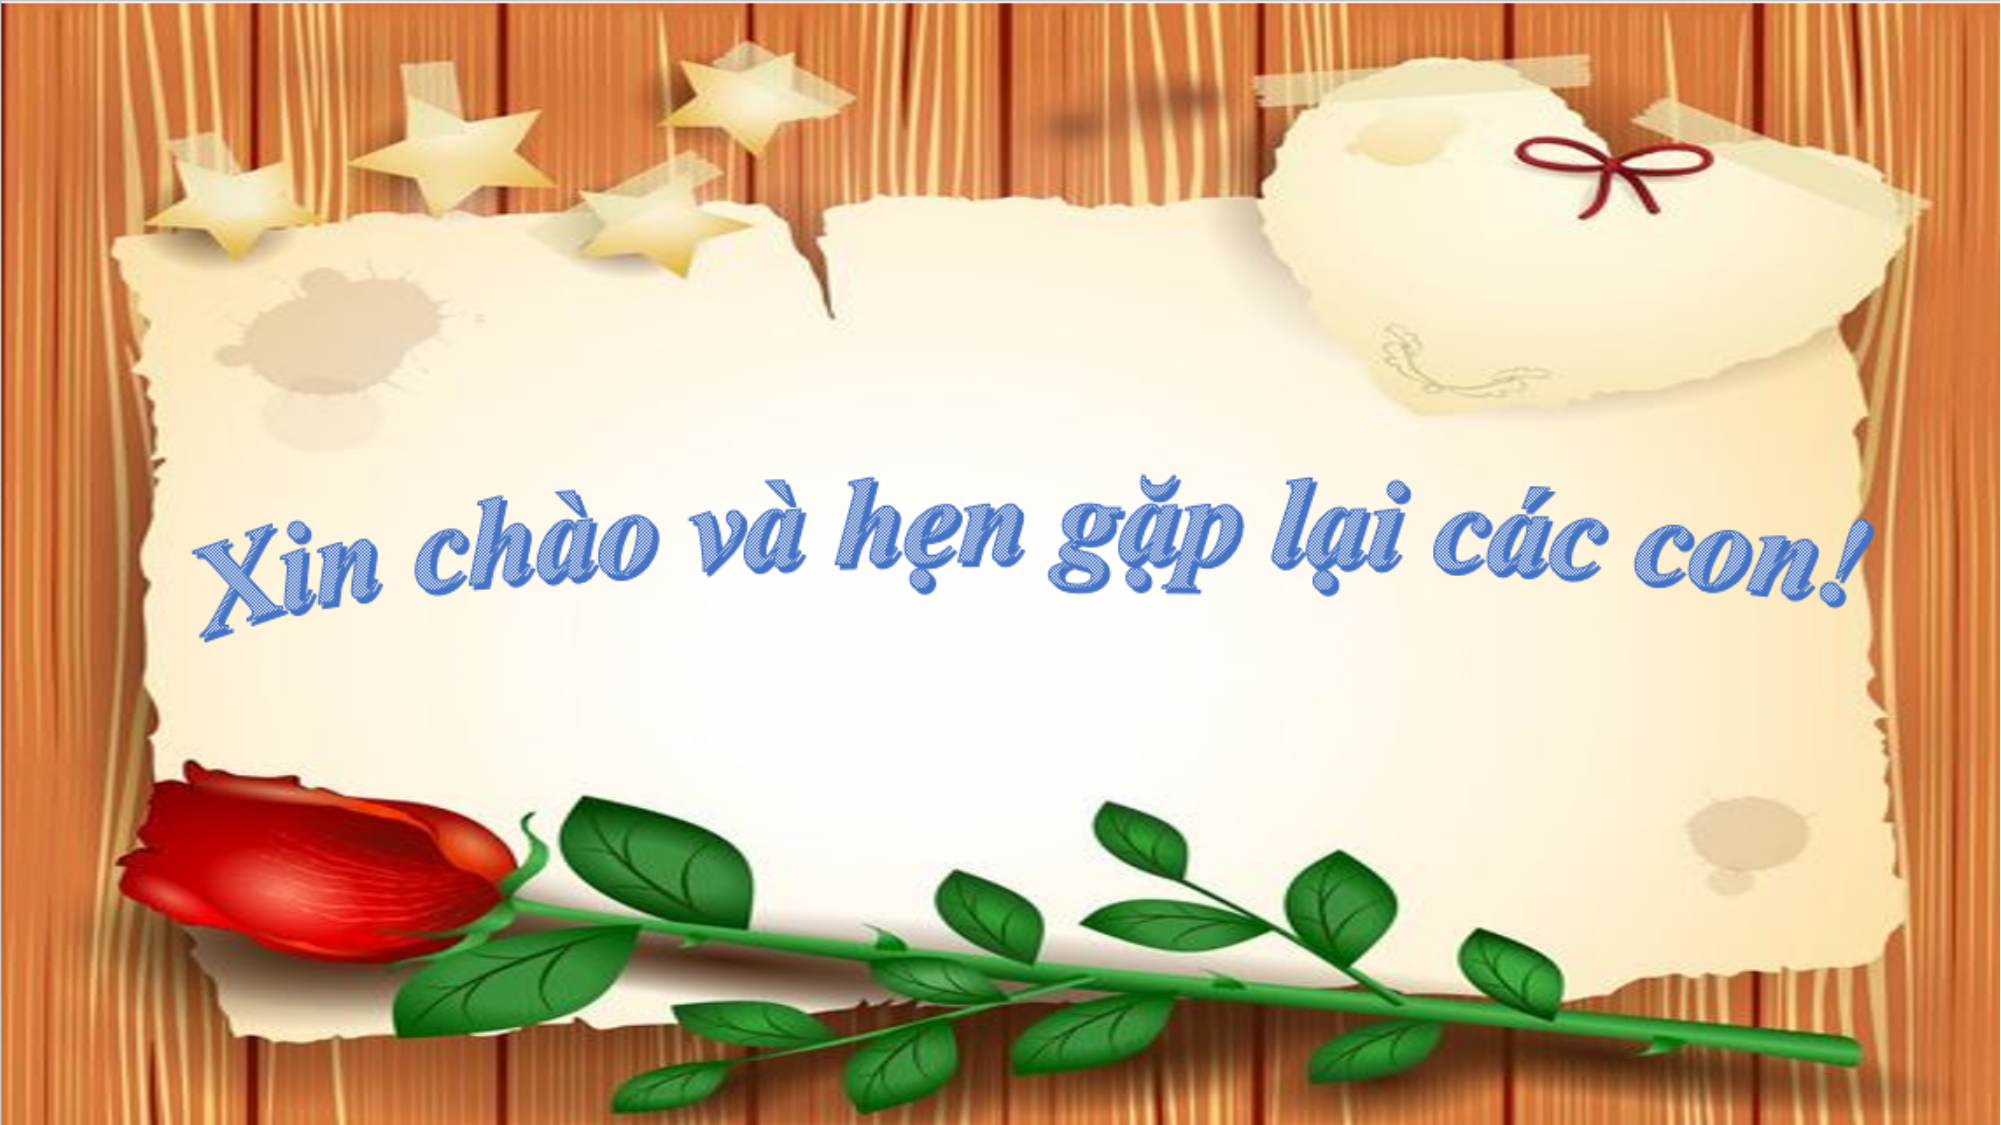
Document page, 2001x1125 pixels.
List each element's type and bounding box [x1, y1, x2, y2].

list [0, 0, 2000, 1125]
